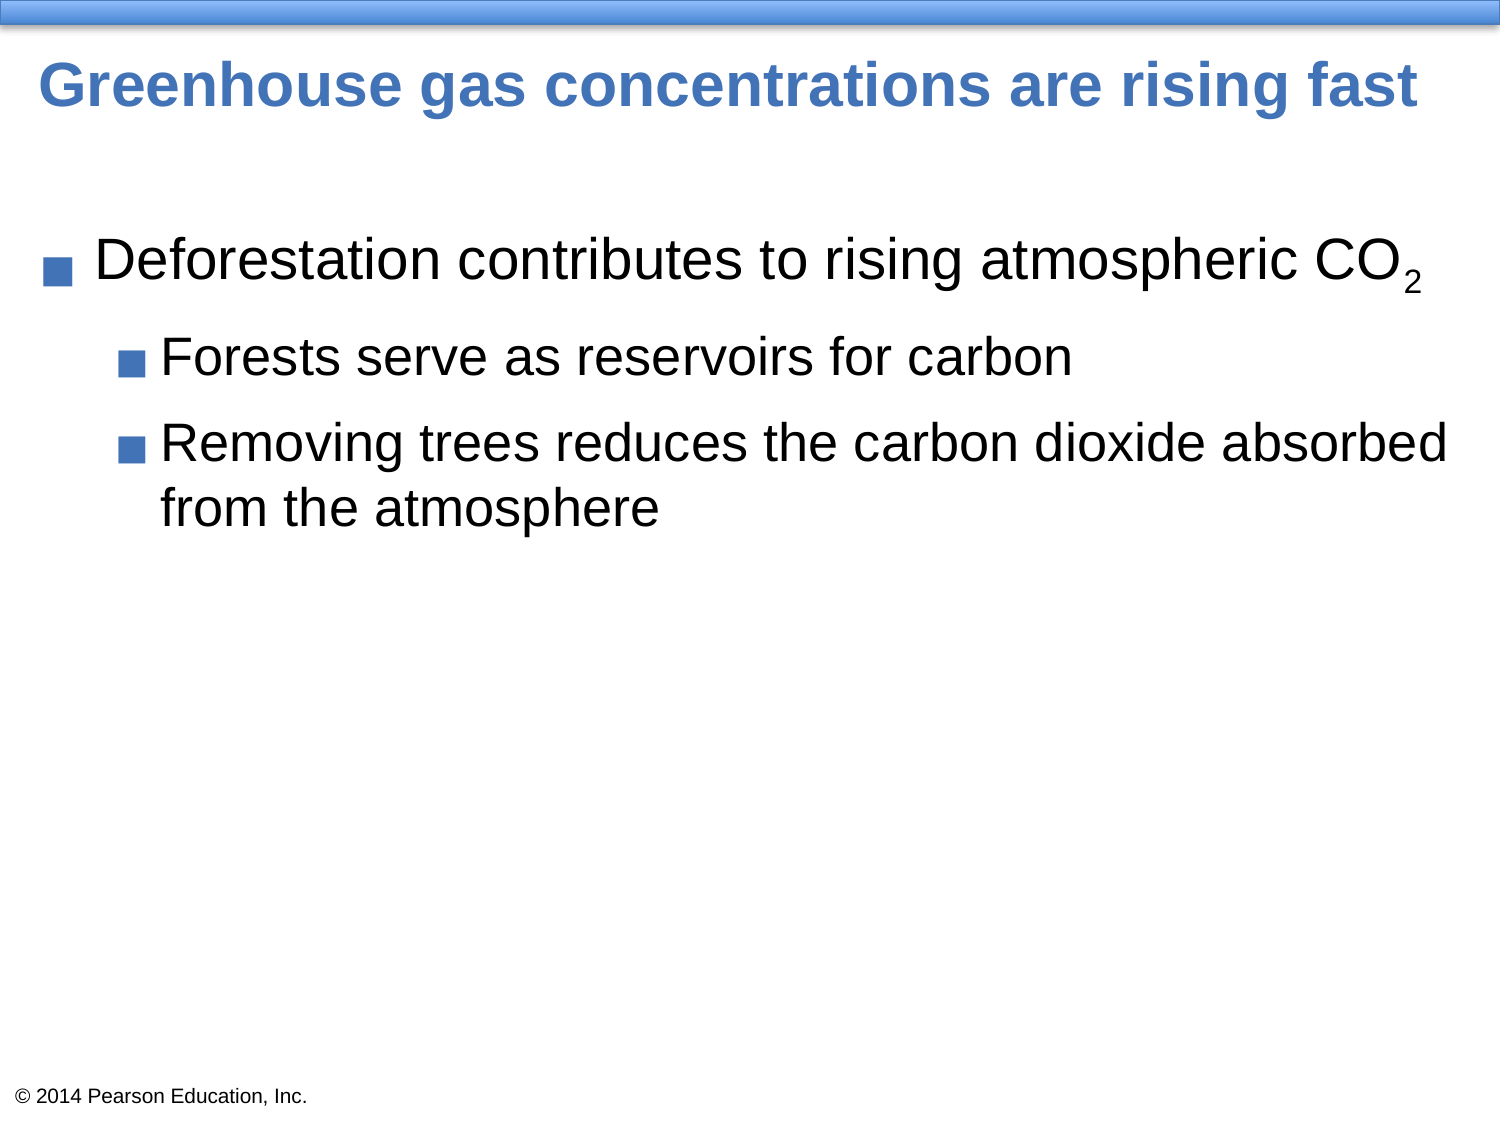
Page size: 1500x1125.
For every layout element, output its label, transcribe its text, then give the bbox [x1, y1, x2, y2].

list Deforestation contributes to rising atmospheric CO2 Forests serve as reservoirs for carbon Removing trees reduces the carbon dioxide absorbed from the atmosphere [23, 213, 1476, 1005]
title Greenhouse gas concentrations are rising fast [23, 36, 1476, 213]
